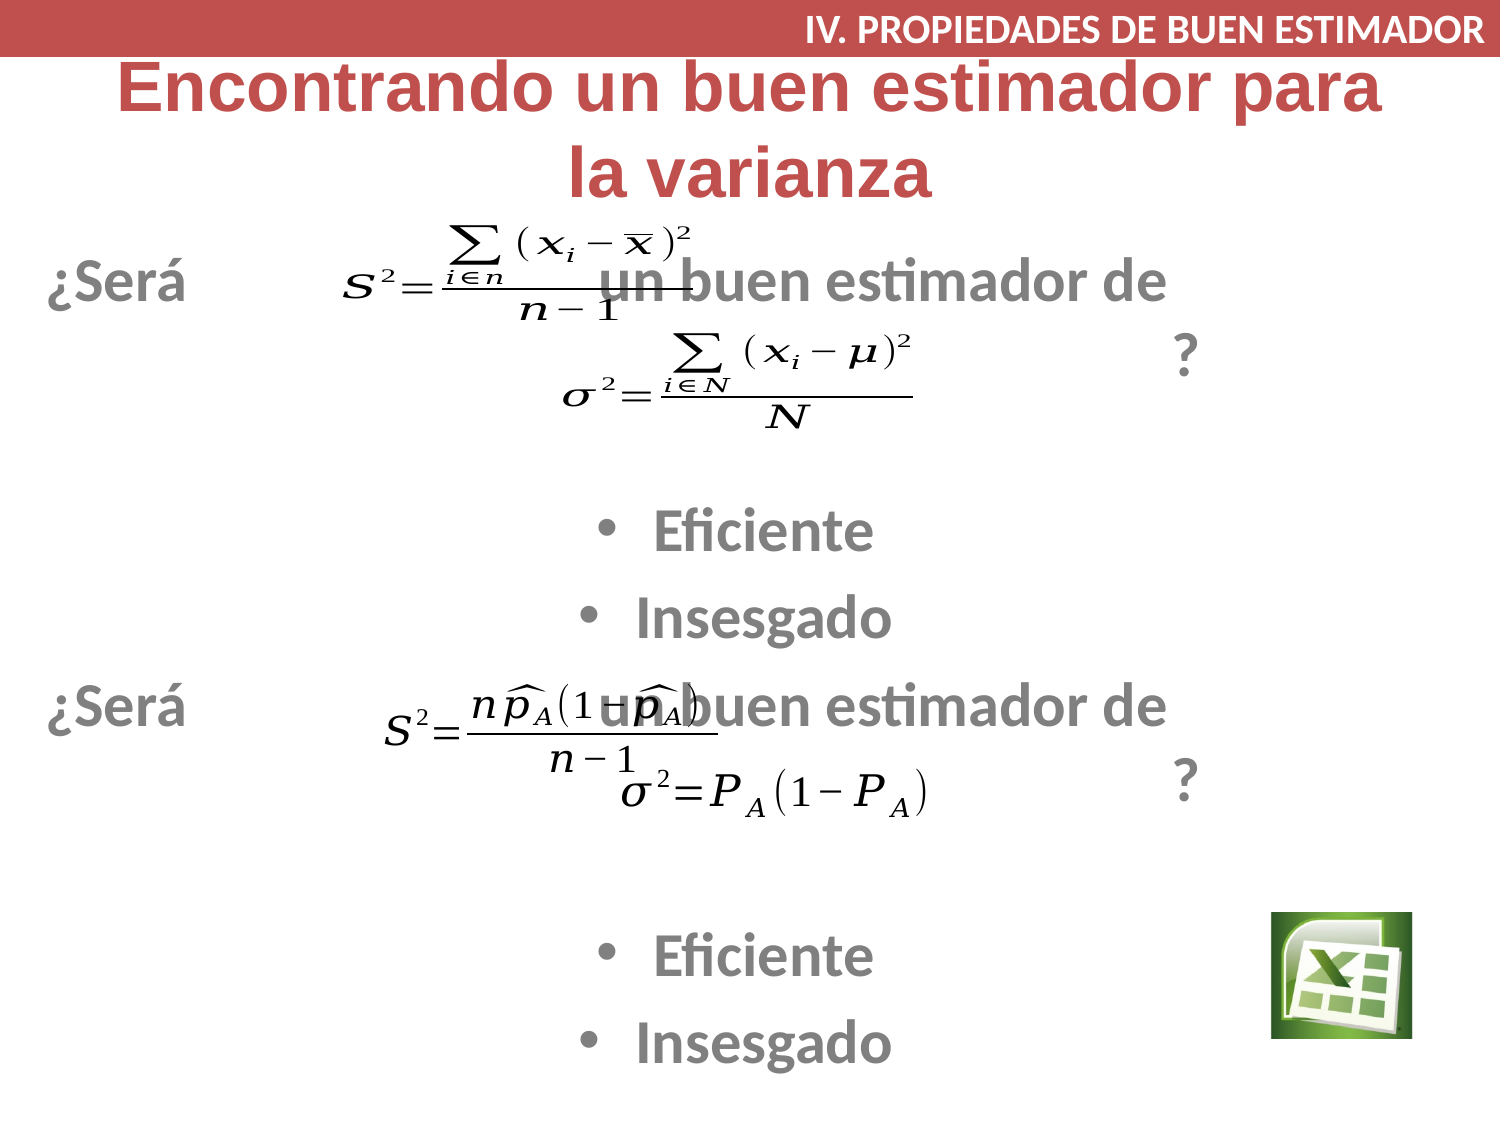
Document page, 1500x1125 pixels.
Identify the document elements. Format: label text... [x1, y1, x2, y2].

text_box IV. PROPIEDADES DE BUEN ESTIMADOR [0, 0, 1500, 57]
list ¿Será un buen estimador de ? Eficiente Insesgado ¿Será un buen estimador de ? Eficiente Insesgado [27, 231, 1445, 740]
text_box [674, 260, 709, 291]
title Encontrando un buen estimador para la varianza [75, 57, 1425, 220]
picture [1257, 912, 1427, 1039]
